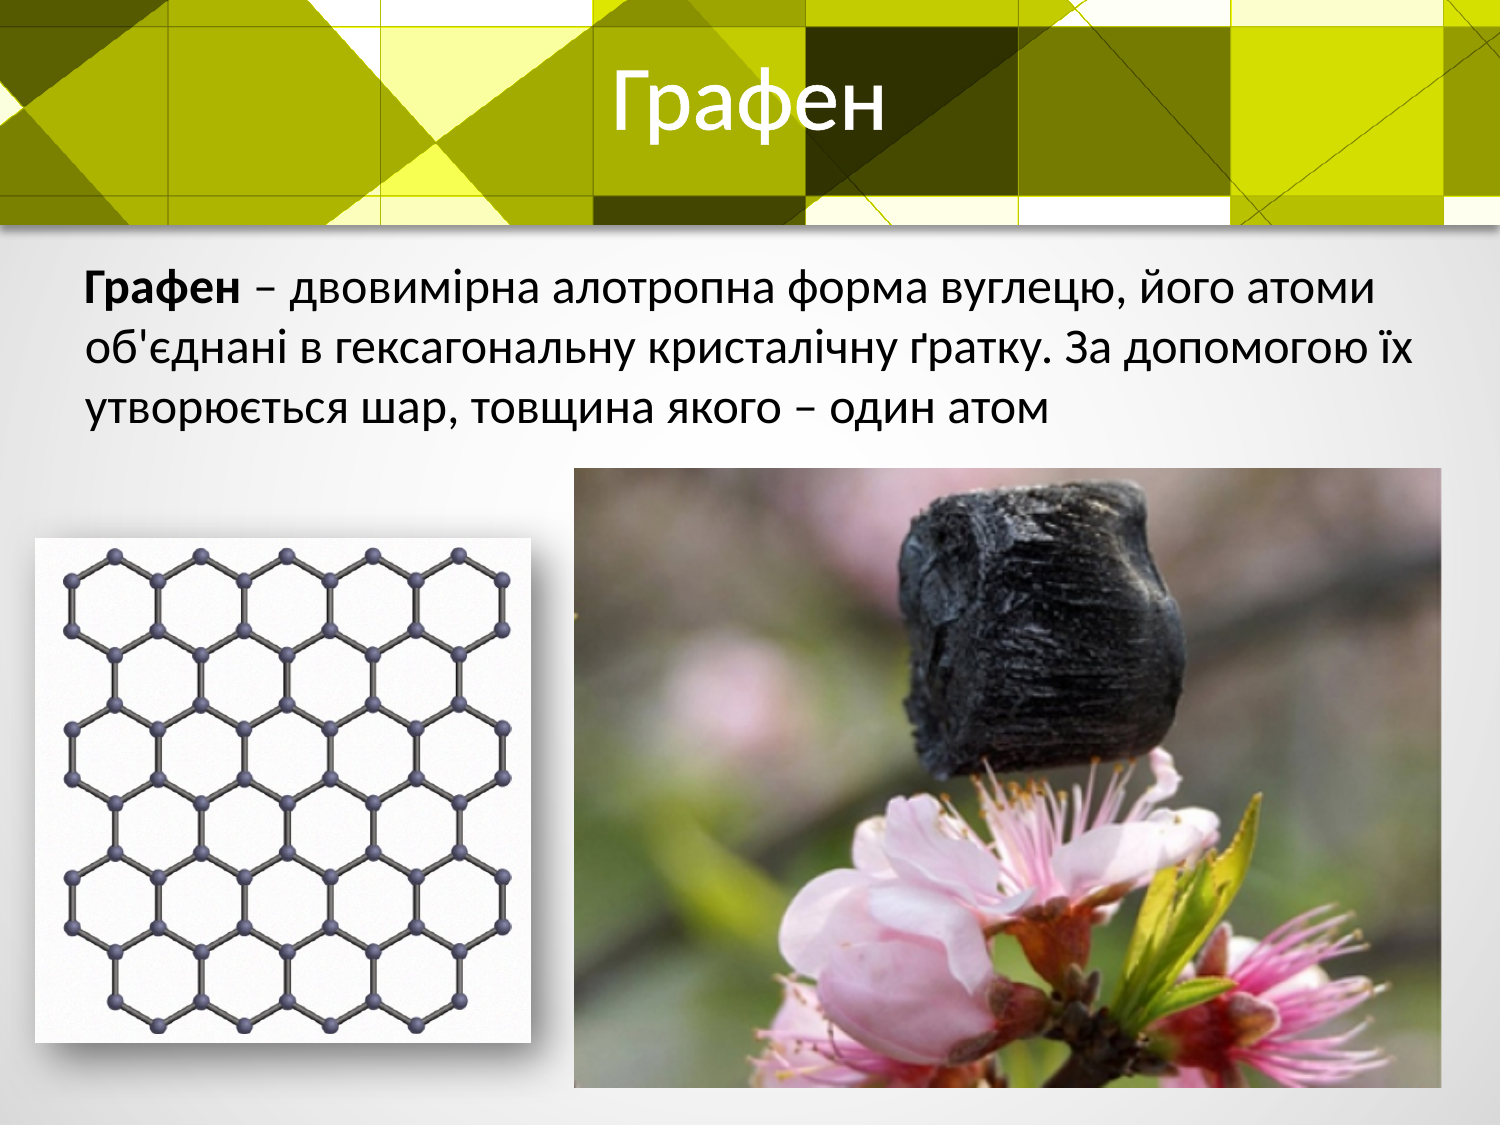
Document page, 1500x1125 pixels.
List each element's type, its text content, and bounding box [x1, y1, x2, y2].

text_box Графен – двовимірна алотропна форма вуглецю, його атоми об'єднані в гексагональну кристалічну ґратку. За допомогою їх утворюється шар, товщина якого – один атом [70, 246, 1454, 441]
picture [573, 468, 1442, 1088]
picture [34, 538, 531, 1043]
picture [0, 0, 1500, 225]
text_box Графен [74, 30, 1425, 200]
